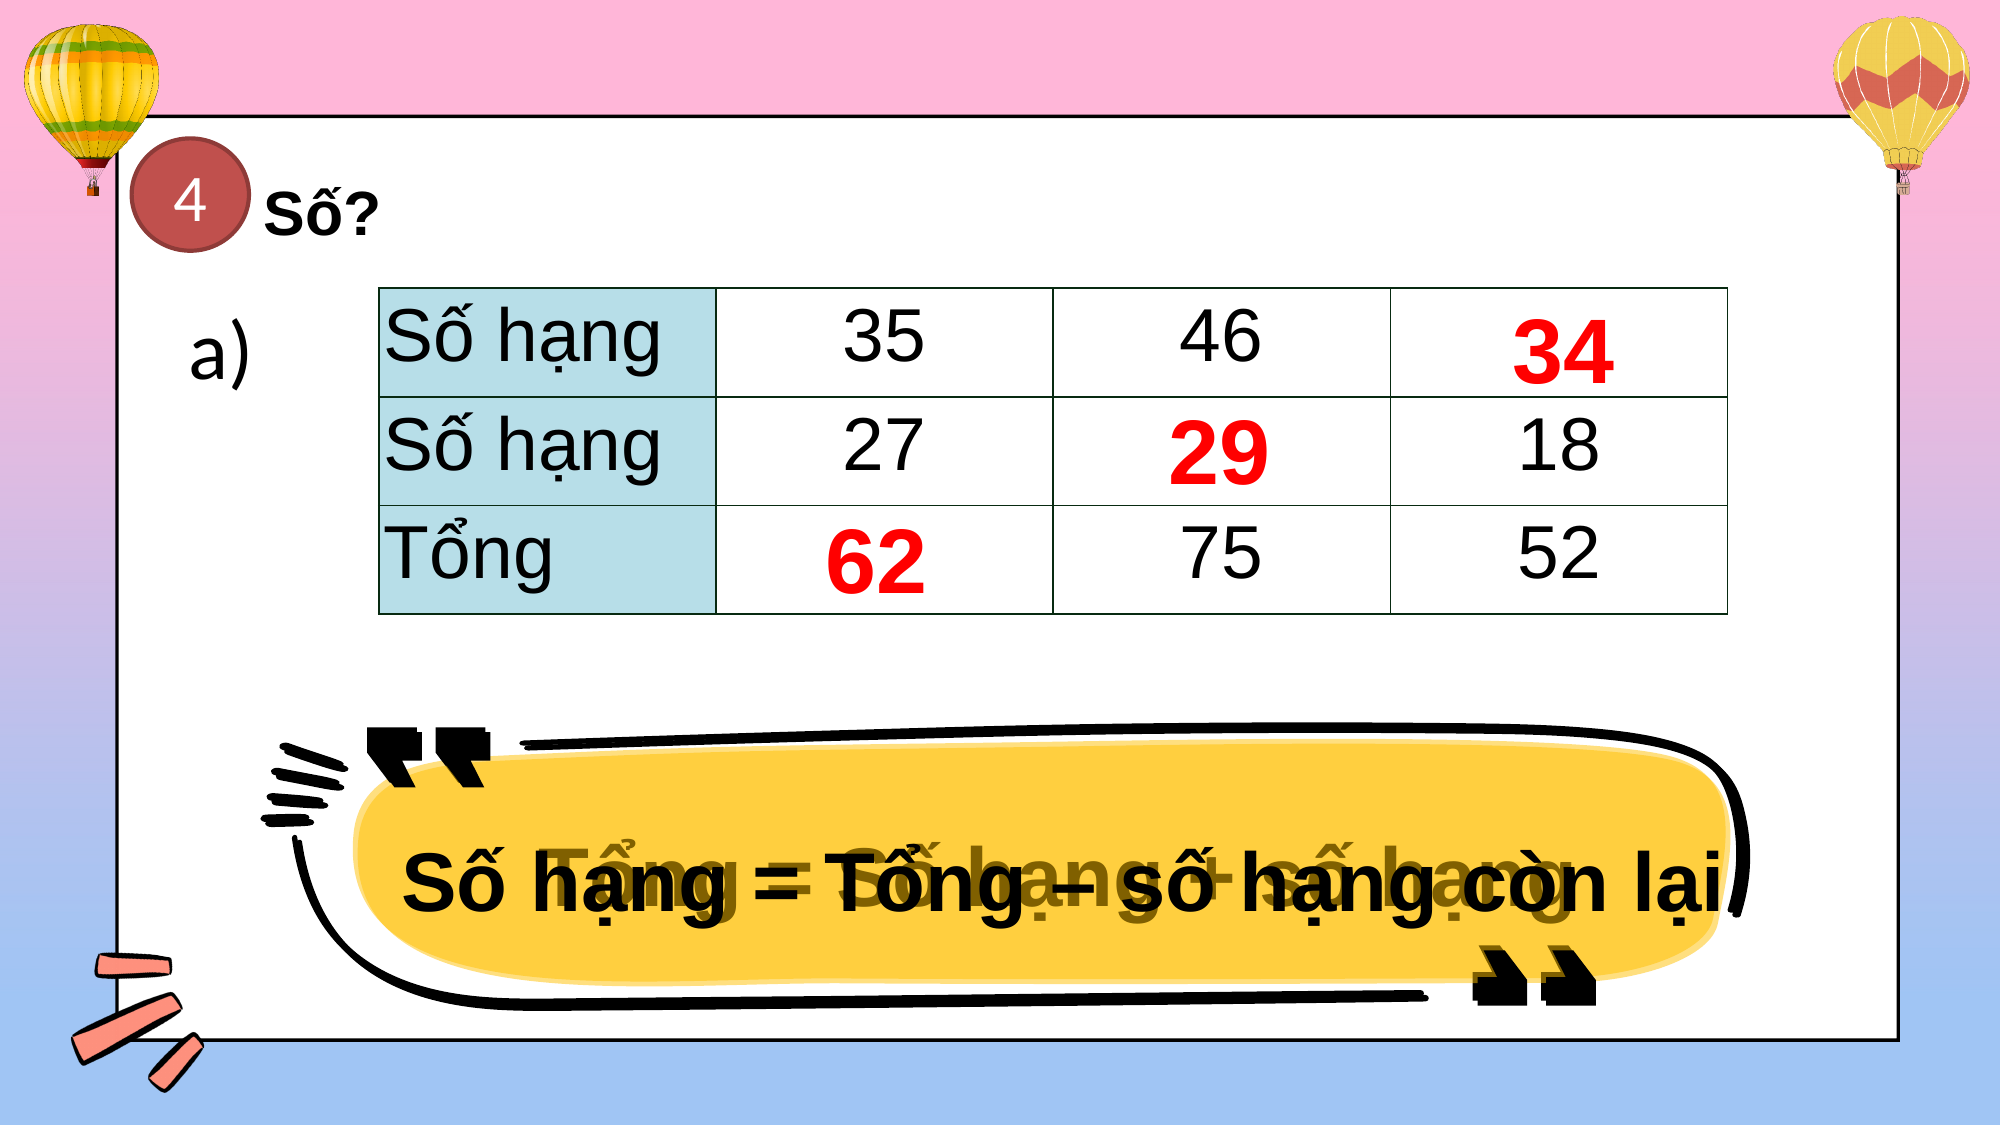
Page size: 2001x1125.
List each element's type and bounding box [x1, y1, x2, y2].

picture [0, 0, 2000, 1125]
text_box [264, 726, 1751, 1012]
text_box [74, 114, 1901, 1088]
text_box [260, 722, 1746, 729]
